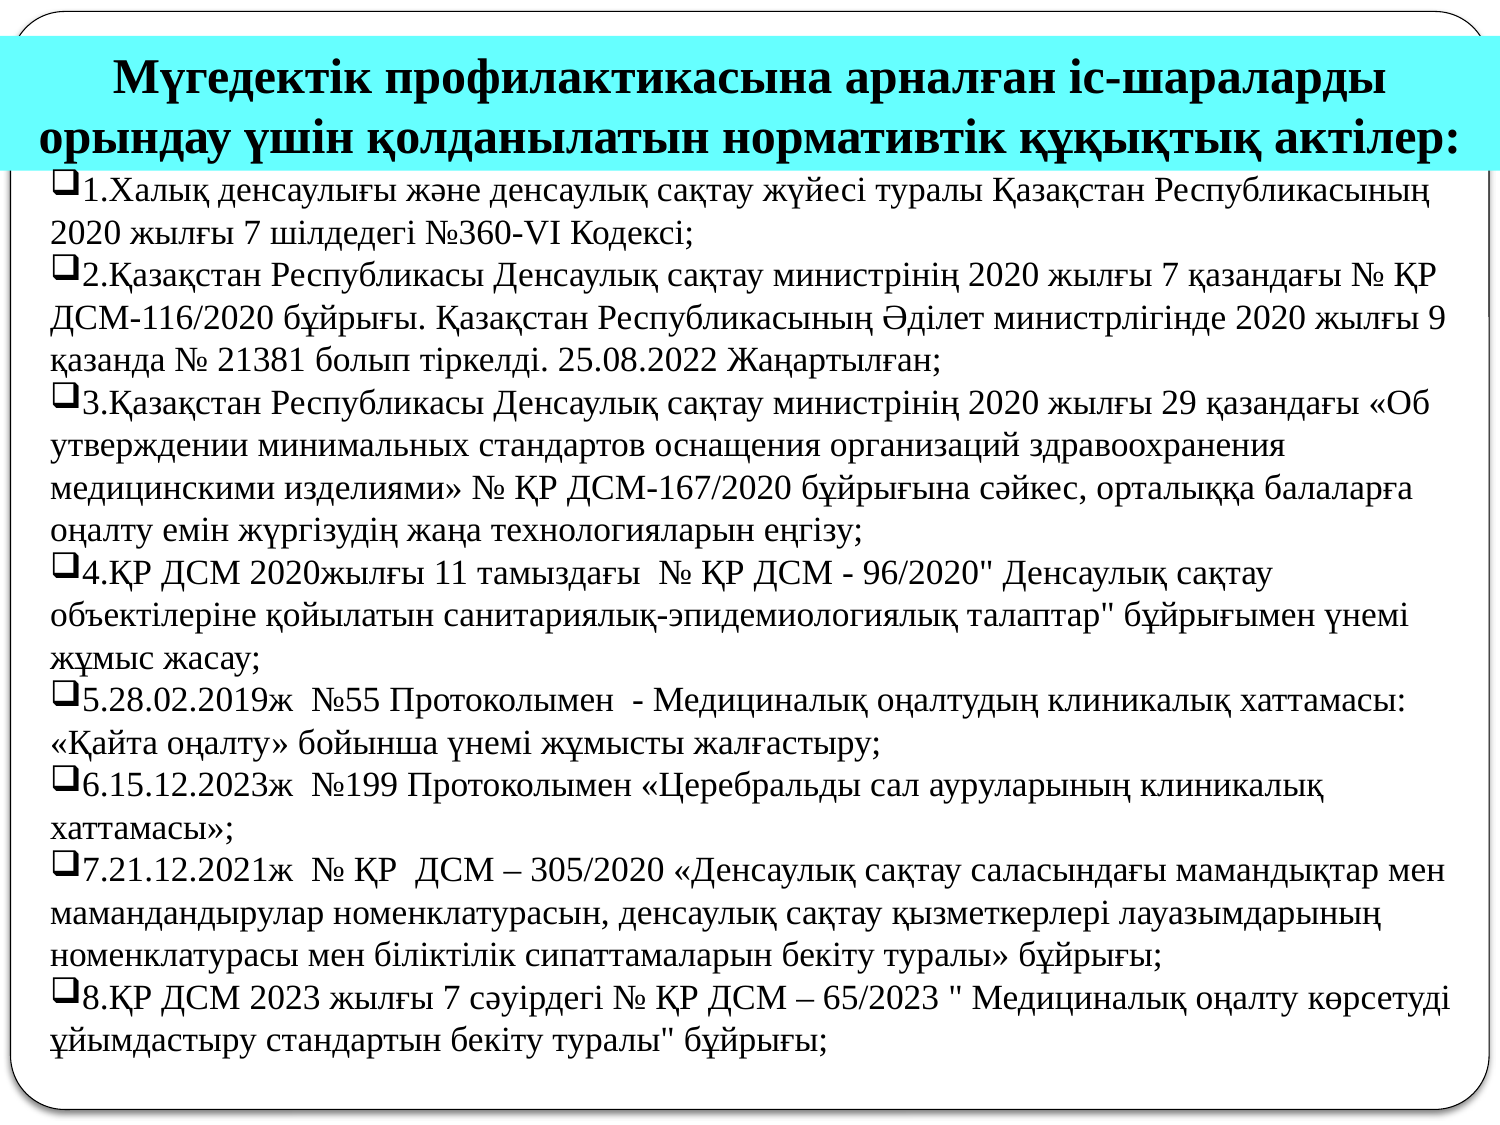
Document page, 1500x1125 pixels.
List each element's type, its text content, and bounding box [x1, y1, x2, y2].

text_box Мүгедектік профилактикасына арналған іс-шараларды орындау үшін қолданылатын нормативтік құқықтық актілер: [0, 35, 1500, 171]
text_box 1.Халық денсаулығы және денсаулық сақтау жүйесі туралы Қазақстан Республикасының 2020 жылғы 7 шілдедегі №360-VI Кодексі; 2.Қазақстан Республикасы Денсаулық сақтау министрінің 2020 жылғы 7 қазандағы № ҚР ДСМ-116/2020 бұйрығы. Қазақстан Республикасының Әділет министрлігінде 2020 жылғы 9 қазанда № 21381 болып тіркелді. 25.08.2022 Жаңартылған; 3.Қазақстан Республикасы Денсаулық сақтау министрінің 2020 жылғы 29 қазандағы «Об утверждении минимальных стандартов оснащения организаций здравоохранения медицинскими изделиями» № ҚР ДСМ-167/2020 бұйрығына сәйкес, орталыққа балаларға оңалту емін жүргізудің жаңа технологияларын еңгізу; 4.ҚР ДСМ 2020жылғы 11 тамыздағы № ҚР ДСМ - 96/2020" Денсаулық сақтау объектілеріне қойылатын санитариялық-эпидемиологиялық талаптар" бұйрығымен үнемі жұмыс жасау; 5.28.02.2019ж №55 Протоколымен - Медициналық оңалтудың клиникалық хаттамасы: «Қайта оңалту» бойынша үнемі жұмысты жалғастыру; 6.15.12.2023ж №199 Протоколымен «Церебральды сал ауруларының клиникалық хаттамасы»; 7.21.12.2021ж № ҚР ДСМ – 305/2020 «Денсаулық сақтау саласындағы мамандықтар мен мамандандырулар номенклатурасын, денсаулық сақтау қызметкерлері лауазымдарының номенклатурасы мен біліктілік сипаттамаларын бекіту туралы» бұйрығы; 8.ҚР ДСМ 2023 жылғы 7 сәуірдегі № ҚР ДСМ – 65/2023 " Медициналық оңалту көрсетуді ұйымдастыру стандартын бекіту туралы" бұйрығы; [35, 158, 1500, 1067]
